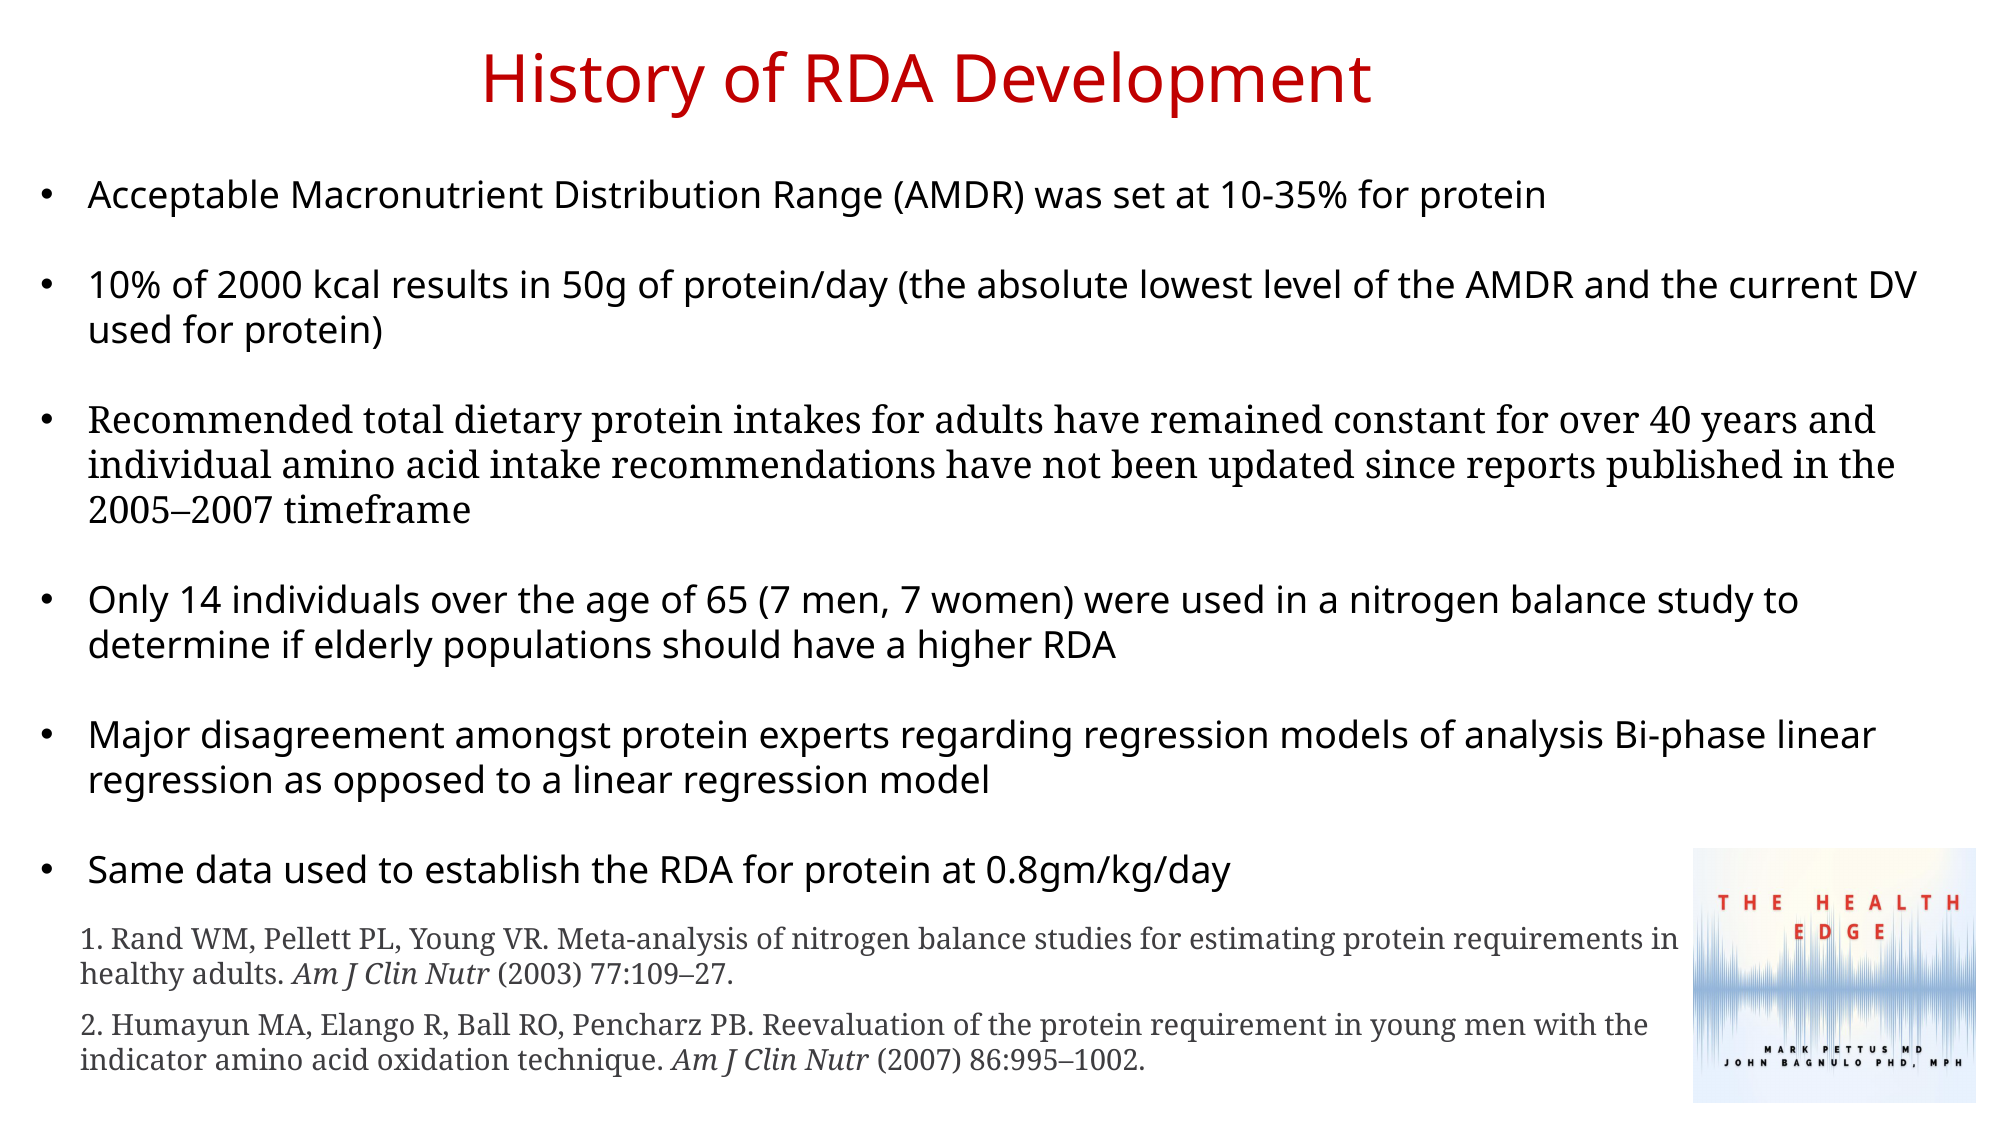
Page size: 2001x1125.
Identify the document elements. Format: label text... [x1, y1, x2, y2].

text_box Acceptable Macronutrient Distribution Range (AMDR) was set at 10-35% for protein 10% of 2000 kcal results in 50g of protein/day (the absolute lowest level of the AMDR and the current DV used for protein) Recommended total dietary protein intakes for adults have remained constant for over 40 years and individual amino acid intake recommendations have not been updated since reports published in the 2005–2007 timeframe Only 14 individuals over the age of 65 (7 men, 7 women) were used in a nitrogen balance study to determine if elderly populations should have a higher RDA Major disagreement amongst protein experts regarding regression models of analysis Bi-phase linear regression as opposed to a linear regression model Same data used to establish the RDA for protein at 0.8gm/kg/day [25, 163, 1935, 1034]
text_box 1. Rand WM, Pellett PL, Young VR. Meta-analysis of nitrogen balance studies for estimating protein requirements in healthy adults. Am J Clin Nutr (2003) 77:109–27. [65, 913, 1777, 998]
text_box History of RDA Development [271, 28, 1583, 124]
picture [1693, 848, 1976, 1103]
text_box 2. Humayun MA, Elango R, Ball RO, Pencharz PB. Reevaluation of the protein requirement in young men with the indicator amino acid oxidation technique. Am J Clin Nutr (2007) 86:995–1002. [65, 999, 1737, 1084]
